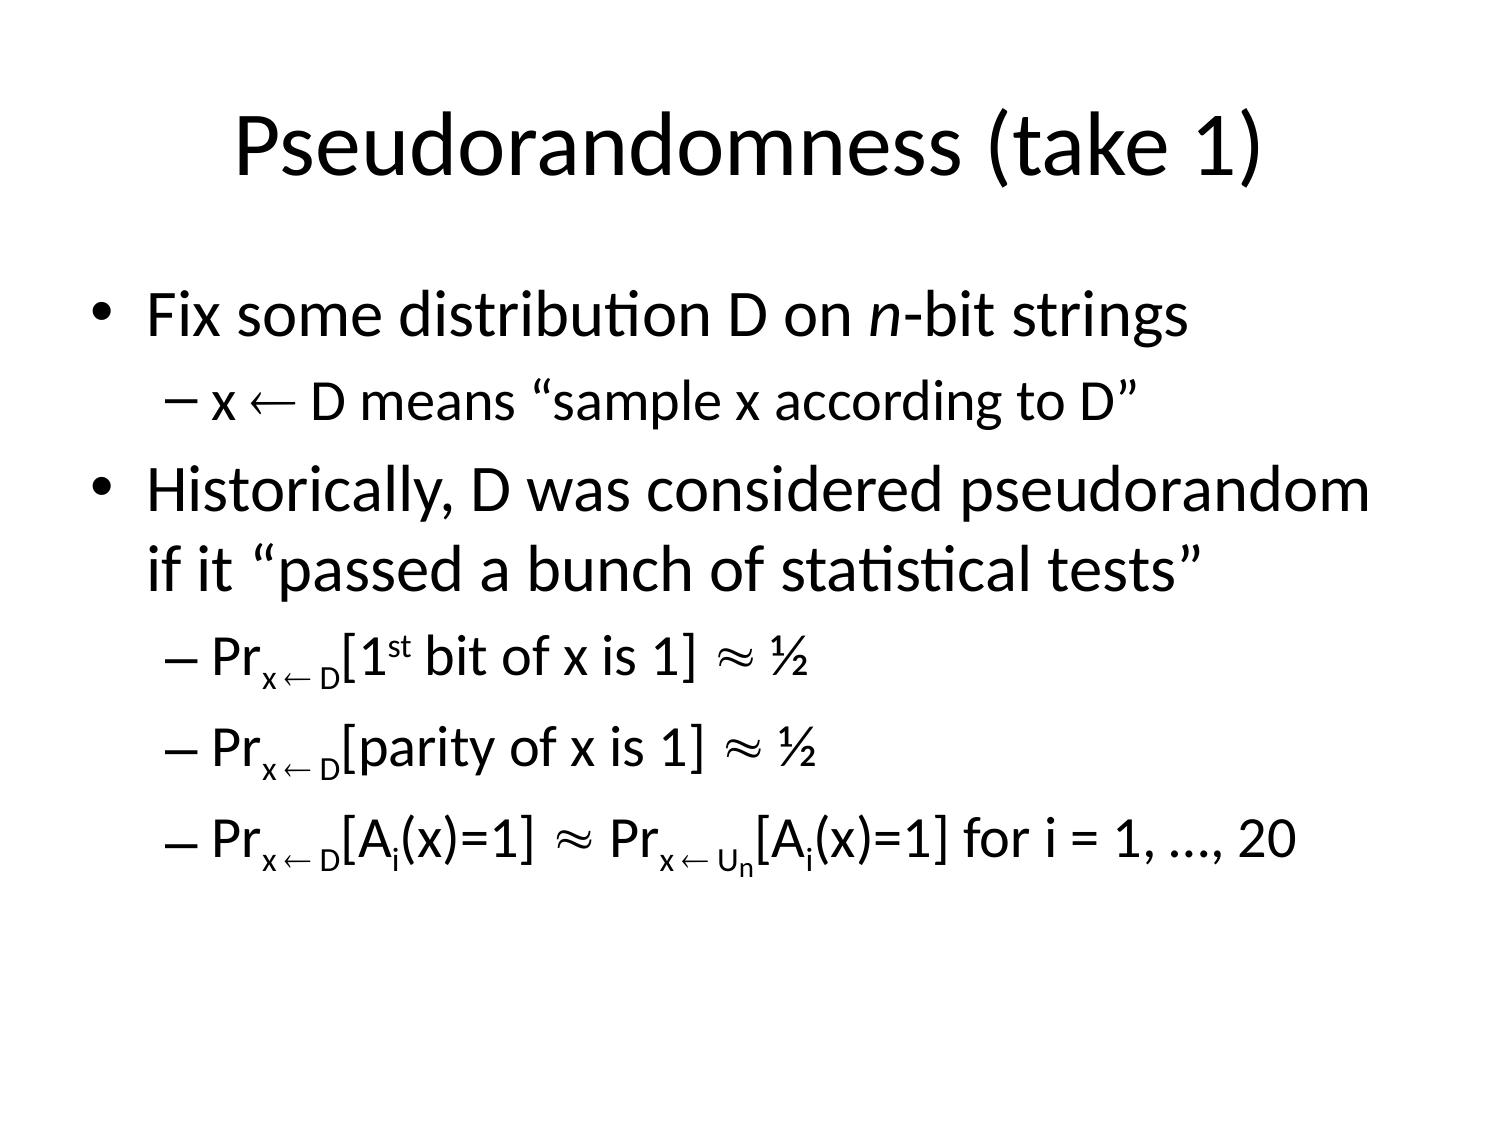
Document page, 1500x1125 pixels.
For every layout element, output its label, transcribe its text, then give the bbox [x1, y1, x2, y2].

list Fix some distribution D on n-bit strings x  D means “sample x according to D” Historically, D was considered pseudorandom if it “passed a bunch of statistical tests” Prx  D[1st bit of x is 1]  ½ Prx  D[parity of x is 1]  ½ Prx  D[Ai(x)=1]  Prx  Un[Ai(x)=1] for i = 1, …, 20 [75, 262, 1425, 1005]
title Pseudorandomness (take 1) [75, 45, 1425, 233]
